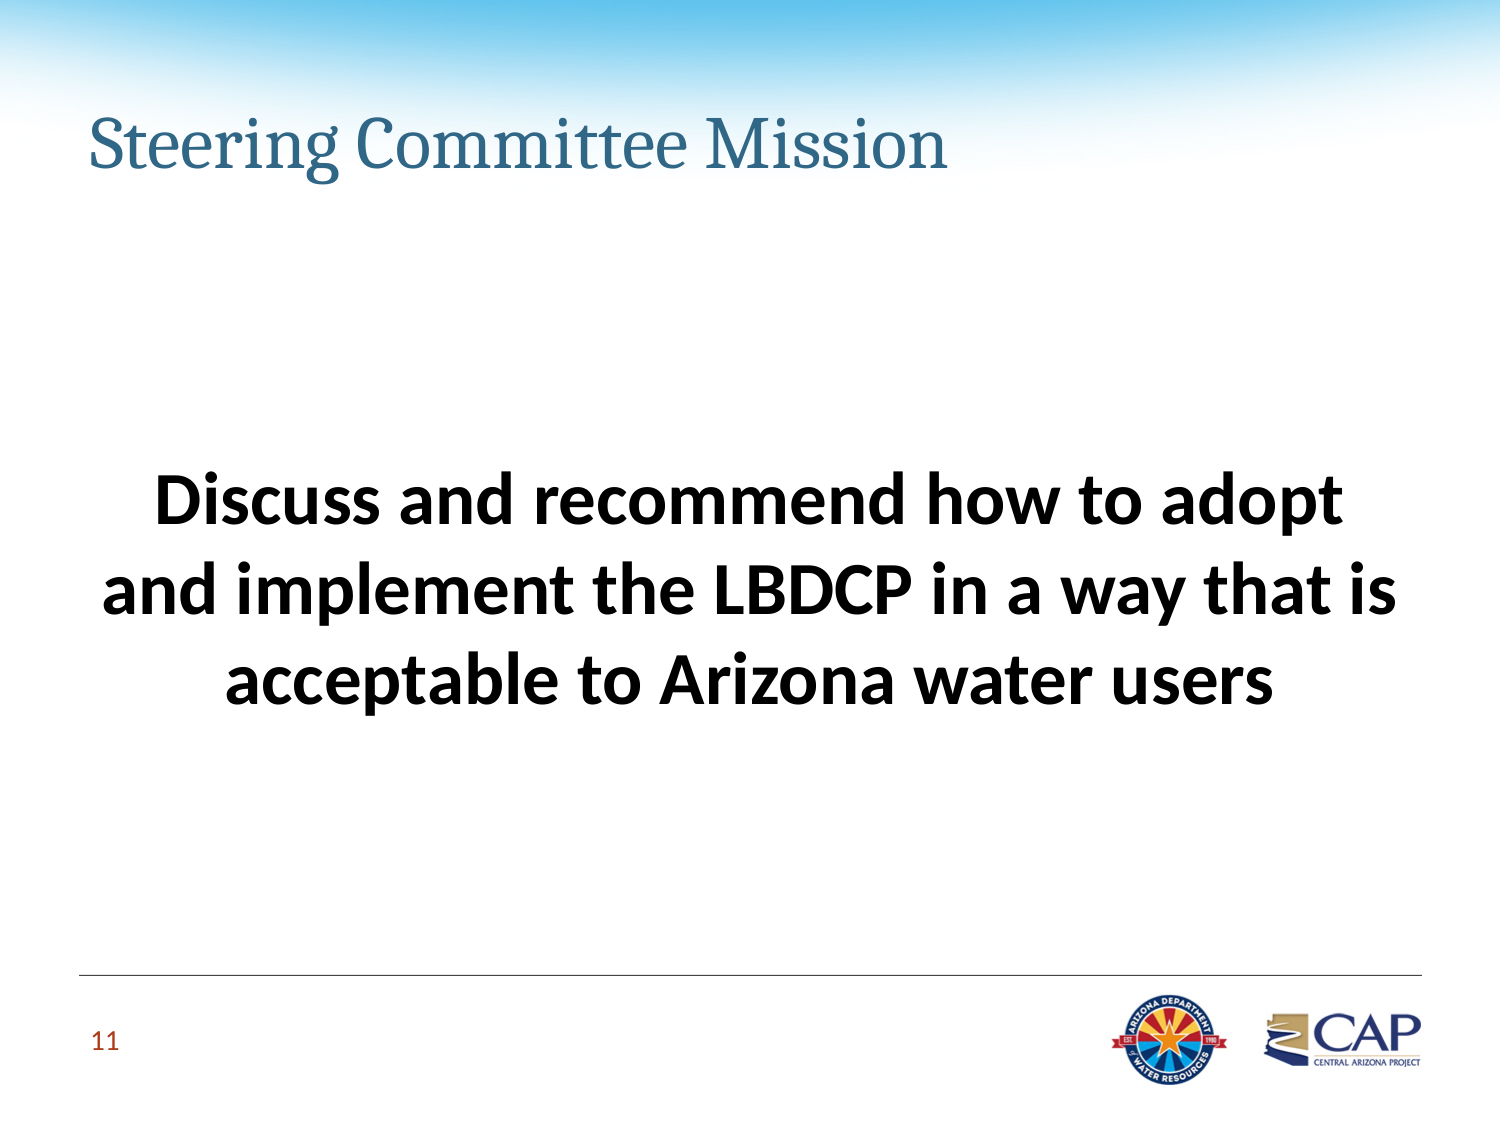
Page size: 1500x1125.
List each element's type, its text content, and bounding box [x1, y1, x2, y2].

list Discuss and recommend how to adopt and implement the LBDCP in a way that is acceptable to Arizona water users [75, 250, 1425, 919]
picture [0, 0, 1500, 1125]
slide_number 11 [75, 993, 165, 1084]
title Steering Committee Mission [75, 45, 1425, 233]
